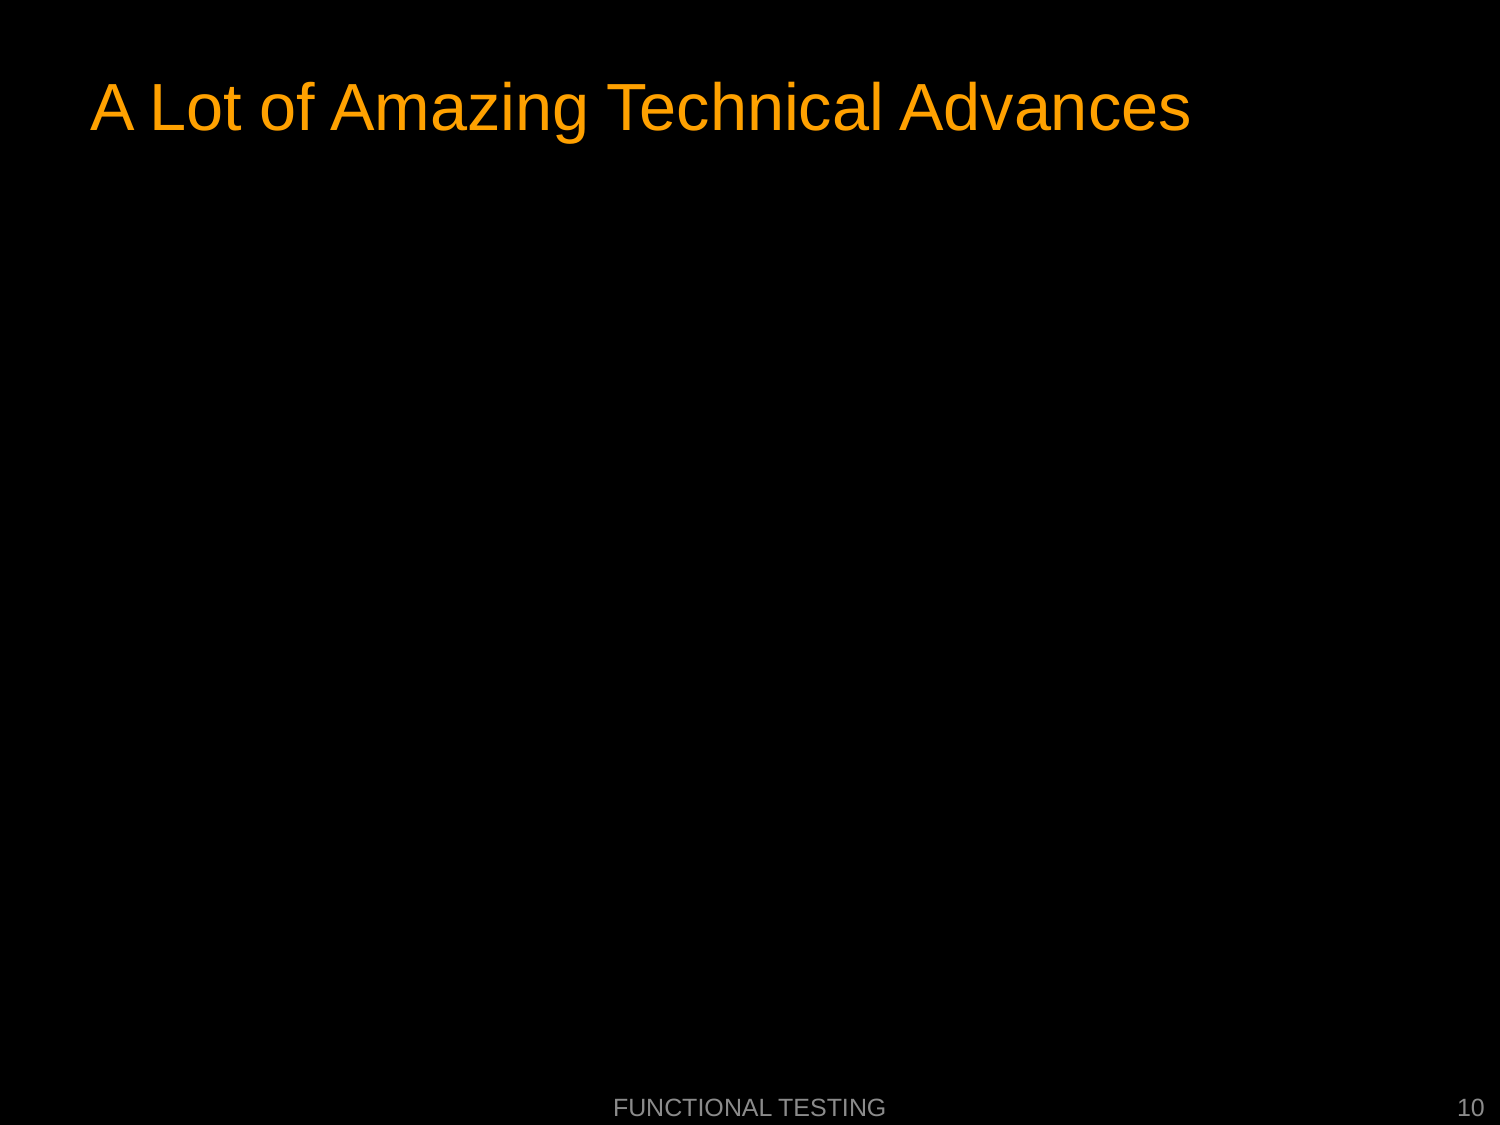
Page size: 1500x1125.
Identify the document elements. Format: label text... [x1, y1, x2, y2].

slide_number 10 [1250, 1087, 1500, 1125]
title A Lot of Amazing Technical Advances [75, 45, 1425, 233]
footer Functional Testing [249, 1087, 1250, 1125]
